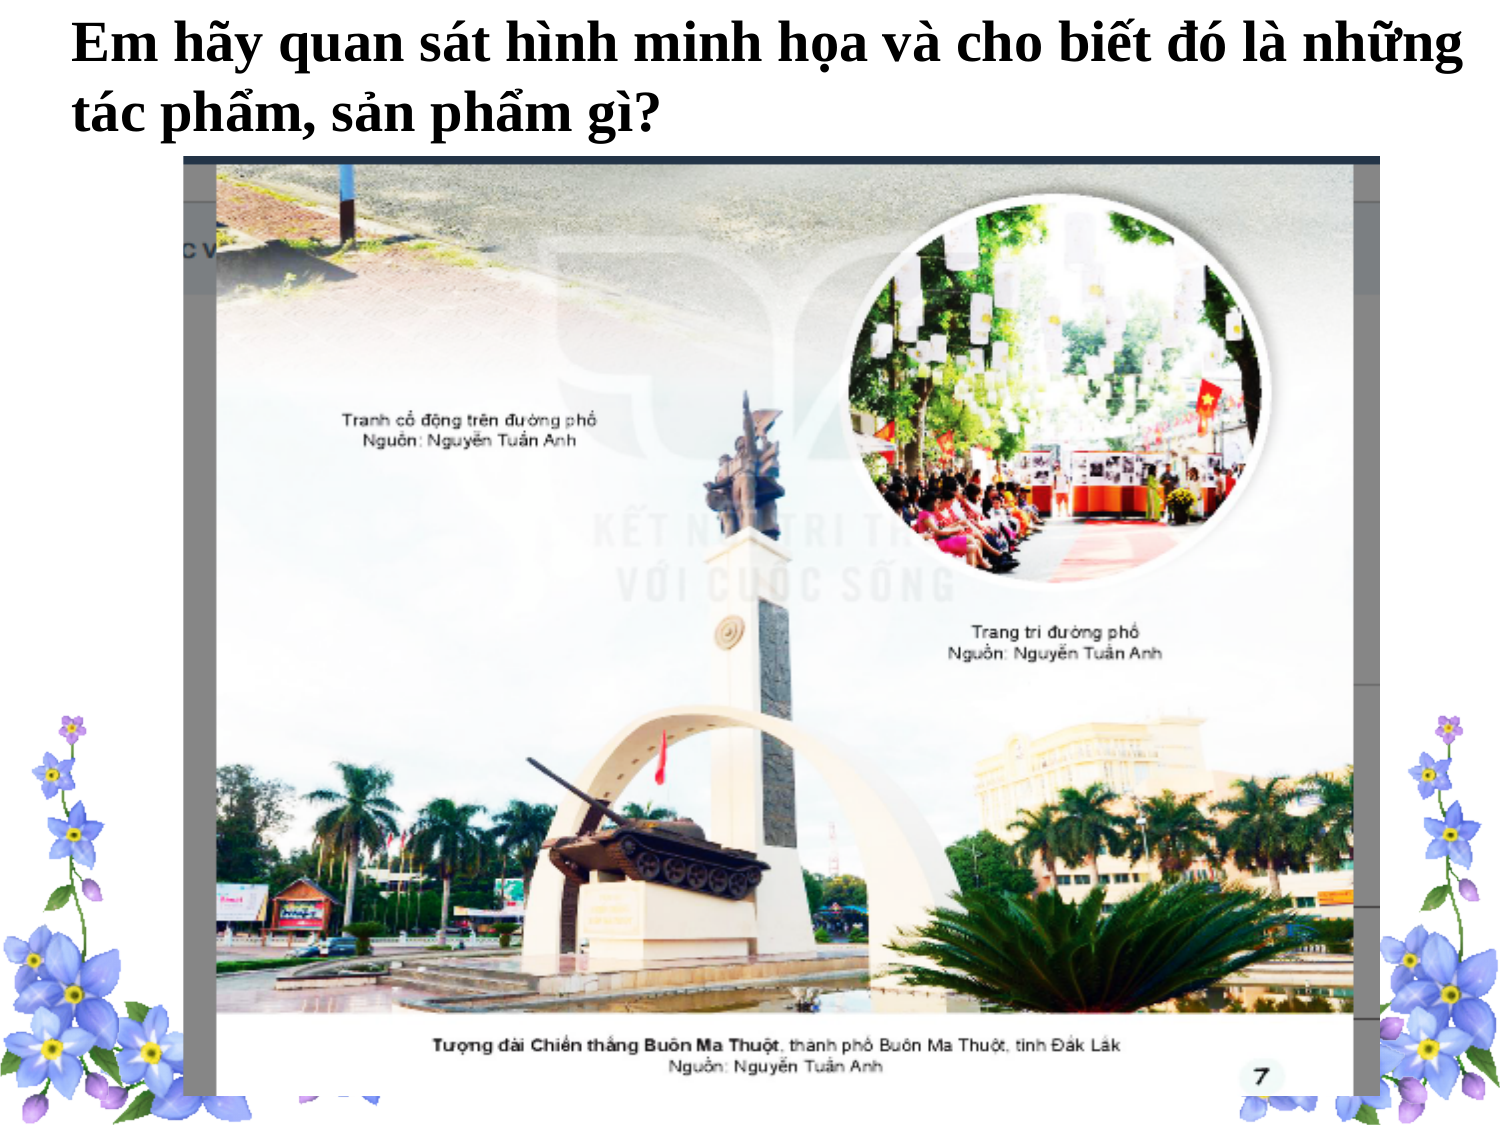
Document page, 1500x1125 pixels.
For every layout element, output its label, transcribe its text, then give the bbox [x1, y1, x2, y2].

picture [0, 155, 1500, 1125]
text_box Em hãy quan sát hình minh họa và cho biết đó là những tác phẩm, sản phẩm gì? [56, 0, 1483, 150]
